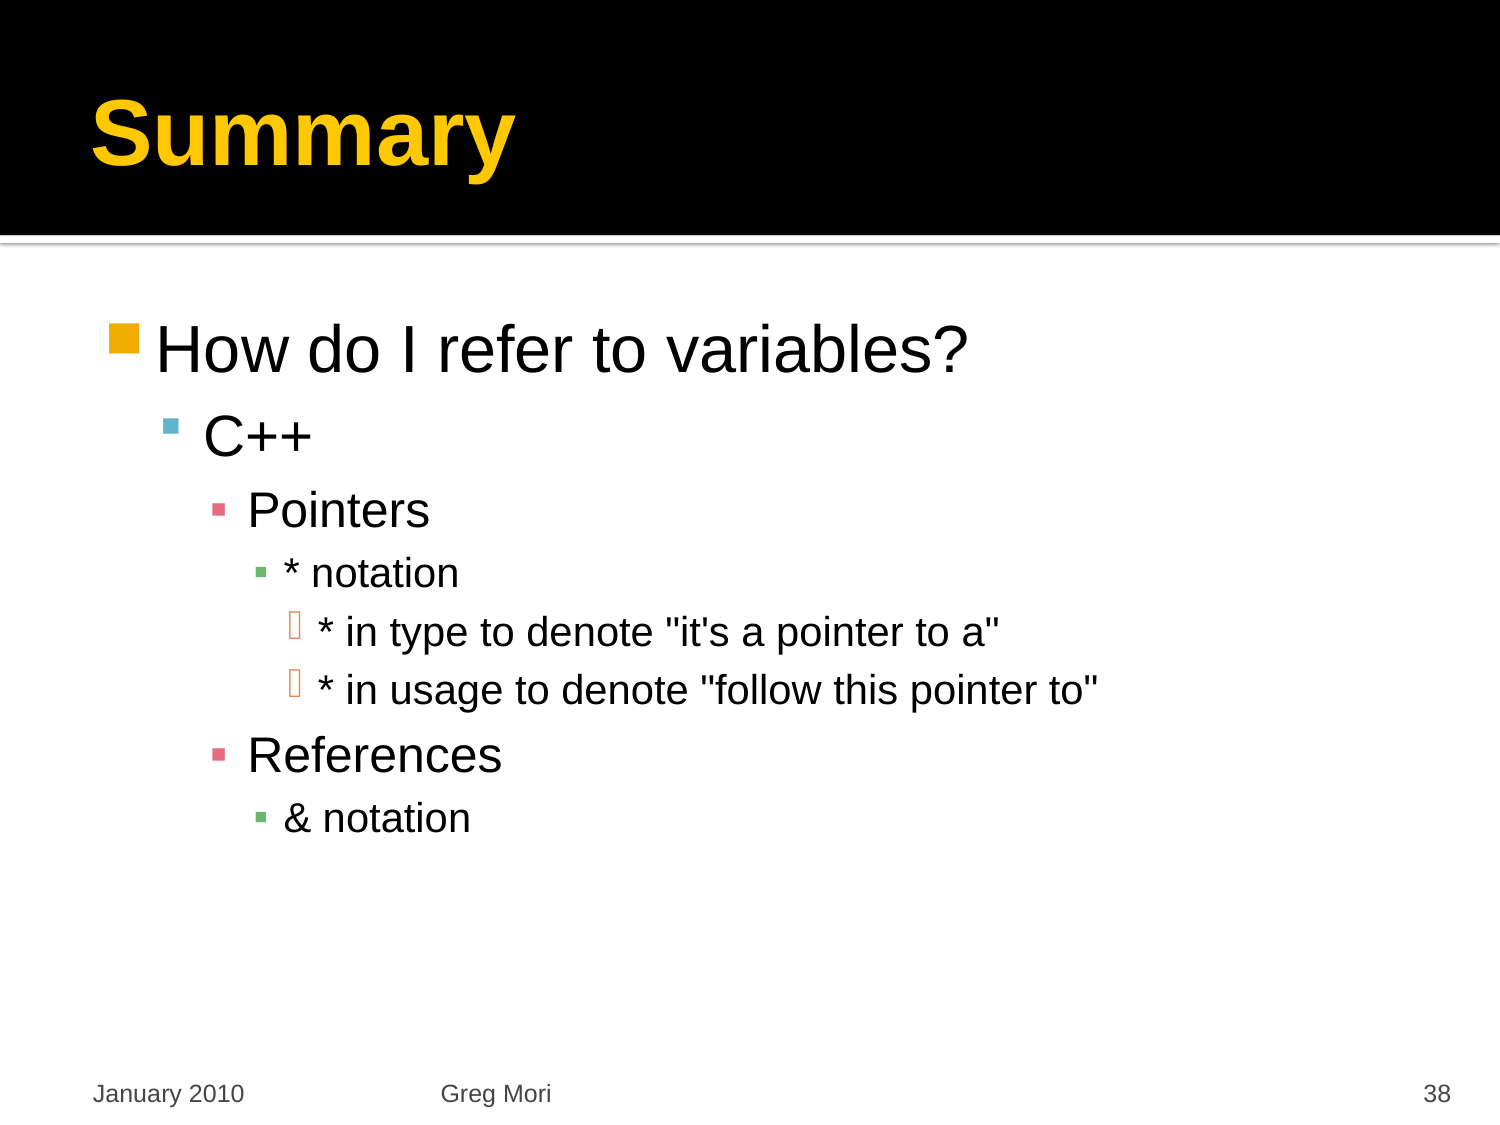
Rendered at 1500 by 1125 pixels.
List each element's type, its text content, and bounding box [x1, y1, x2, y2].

slide_number 38 [1345, 1062, 1467, 1108]
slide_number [75, 1062, 425, 1108]
list How do I refer to variables? C++ Pointers * notation * in type to denote "it's a pointer to a" * in usage to denote "follow this pointer to" References & notation [74, 290, 1426, 1101]
title Summary [75, 25, 1425, 231]
footer Greg Mori [433, 1062, 1337, 1108]
